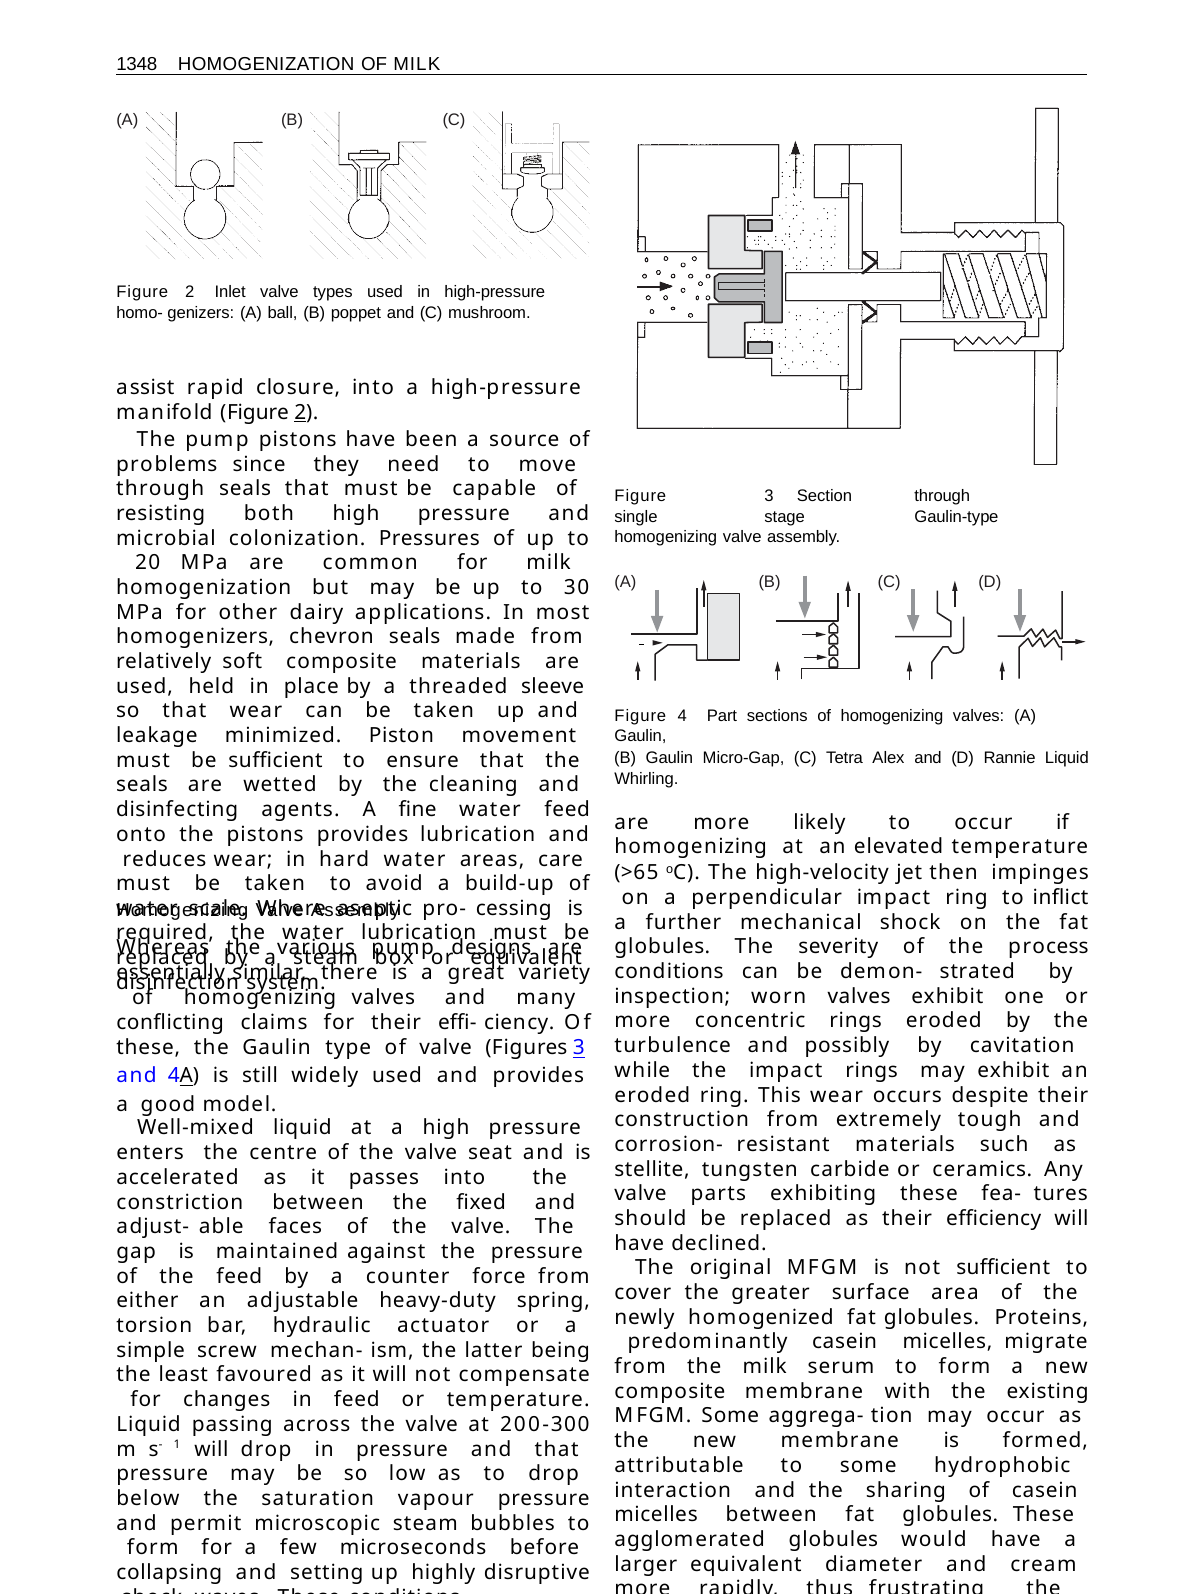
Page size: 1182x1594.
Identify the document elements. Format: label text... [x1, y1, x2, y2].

text_box (D) [976, 570, 1004, 591]
text_box [707, 593, 740, 661]
text_box [931, 616, 964, 680]
text_box (A) [612, 570, 639, 591]
text_box Figure 4 Part sections of homogenizing valves: (A) Gaulin, (B) Gaulin Micro-Gap, (C) Tetra Alex and (D) Rannie Liquid Whirling. [612, 705, 1090, 788]
text_box [714, 251, 783, 323]
text_box [655, 644, 708, 681]
text_box [635, 661, 641, 672]
text_box [906, 615, 913, 621]
text_box [829, 645, 838, 656]
text_box [637, 635, 657, 647]
text_box [747, 219, 772, 232]
text_box [747, 341, 772, 354]
text_box [829, 622, 838, 633]
text_box [798, 601, 812, 609]
text_box [633, 106, 1068, 467]
text_box Figure 2 Inlet valve types used in high-pressure homo- genizers: (A) ball, (B) poppet and (C) mushroom. [114, 280, 592, 322]
text_box [774, 661, 781, 672]
text_box [637, 621, 648, 628]
text_box [1013, 615, 1026, 622]
text_box 1348 HOMOGENIZATION OF MILK (A) (B) (C) [114, 51, 466, 129]
text_box [708, 304, 763, 358]
text_box [952, 580, 958, 591]
text_box [845, 580, 851, 591]
text_box are more likely to occur if homogenizing at an elevated temperature (>65 oC). The high-velocity jet then impinges on a perpendicular impact ring to inflict a further mechanical shock on the fat globules. The severity of the process conditions can be demon- strated by inspection; worn valves exhibit one or more concentric rings eroded by the turbulence and possibly by cavitation while the impact rings may exhibit an eroded ring. This wear occurs despite their construction from extremely tough and corrosion- resistant materials such as stellite, tungsten carbide or ceramics. Any valve parts exhibiting these fea- tures should be replaced as their efficiency will have declined. The original MFGM is not sufficient to cover the greater surface area of the newly homogenized fat globules. Proteins, predominantly casein micelles, migrate from the milk serum to form a new composite membrane with the existing MFGM. Some aggrega- tion may occur as the new membrane is formed, attributable to some hydrophobic interaction and the sharing of casein micelles between fat globules. These agglomerated globules would have a larger equivalent diameter and cream more rapidly, thus frustrating the objective of homogenization. The introduction of a second homogenizing step at a [612, 809, 1090, 1594]
text_box [829, 657, 838, 668]
text_box [309, 129, 427, 260]
text_box [650, 615, 664, 633]
text_box [652, 640, 663, 646]
text_box [895, 590, 951, 637]
text_box [472, 110, 590, 260]
text_box [1075, 639, 1086, 645]
text_box [145, 129, 263, 260]
text_box [999, 661, 1005, 672]
text_box [815, 631, 826, 638]
text_box [801, 592, 859, 680]
text_box [997, 591, 1063, 639]
text_box assist rapid closure, into a high-pressure manifold (Figure 2). The pump pistons have been a source of problems since they need to move through seals that must be capable of resisting both high pressure and microbial colonization. Pressures of up to 20 MPa are common for milk homogenization but may be up to 30 MPa for other dairy applications. In most homogenizers, chevron seals made from relatively soft composite materials are used, held in place by a threaded sleeve so that wear can be taken up and leakage minimized. Piston movement must be sufficient to ensure that the seals are wetted by the cleaning and disinfecting agents. A fine water feed onto the pistons provides lubrication and reduces wear; in hard water areas, care must be taken to avoid a build-up of water scale. Where aseptic pro- cessing is required, the water lubrication must be replaced by a steam box or equivalent disinfection system. [113, 373, 592, 995]
text_box [630, 588, 698, 635]
text_box [708, 215, 763, 269]
text_box Homogenizing Valve Assembly Whereas the various pump designs are essentially similar, there is a great variety of homogenizing valves and many conflicting claims for their effi- ciency. Of these, the Gaulin type of valve (Figures 3 and 4A) is still widely used and provides a good model. Well-mixed liquid at a high pressure enters the centre of the valve seat and is accelerated as it passes into the constriction between the fixed and adjust- able faces of the valve. The gap is maintained against the pressure of the feed by a counter force from either an adjustable heavy-duty spring, torsion bar, hydraulic actuator or a simple screw mechan- ism, the latter being the least favoured as it will not compensate for changes in feed or temperature. Liquid passing across the valve at 200-300 m s-1 will drop in pressure and that pressure may be so low as to drop below the saturation vapour pressure and permit microscopic steam bubbles to form for a few microseconds before collapsing and setting up highly disruptive shock waves. These conditions [114, 898, 592, 1594]
text_box (C) [875, 570, 903, 591]
text_box [775, 592, 839, 622]
text_box [701, 580, 707, 591]
text_box (B) [756, 570, 783, 591]
text_box [718, 282, 766, 290]
text_box [1019, 637, 1062, 679]
text_box Figure 3 Section through single stage Gaulin-type homogenizing valve assembly. [612, 484, 1090, 546]
text_box [906, 661, 913, 672]
text_box [829, 633, 838, 644]
